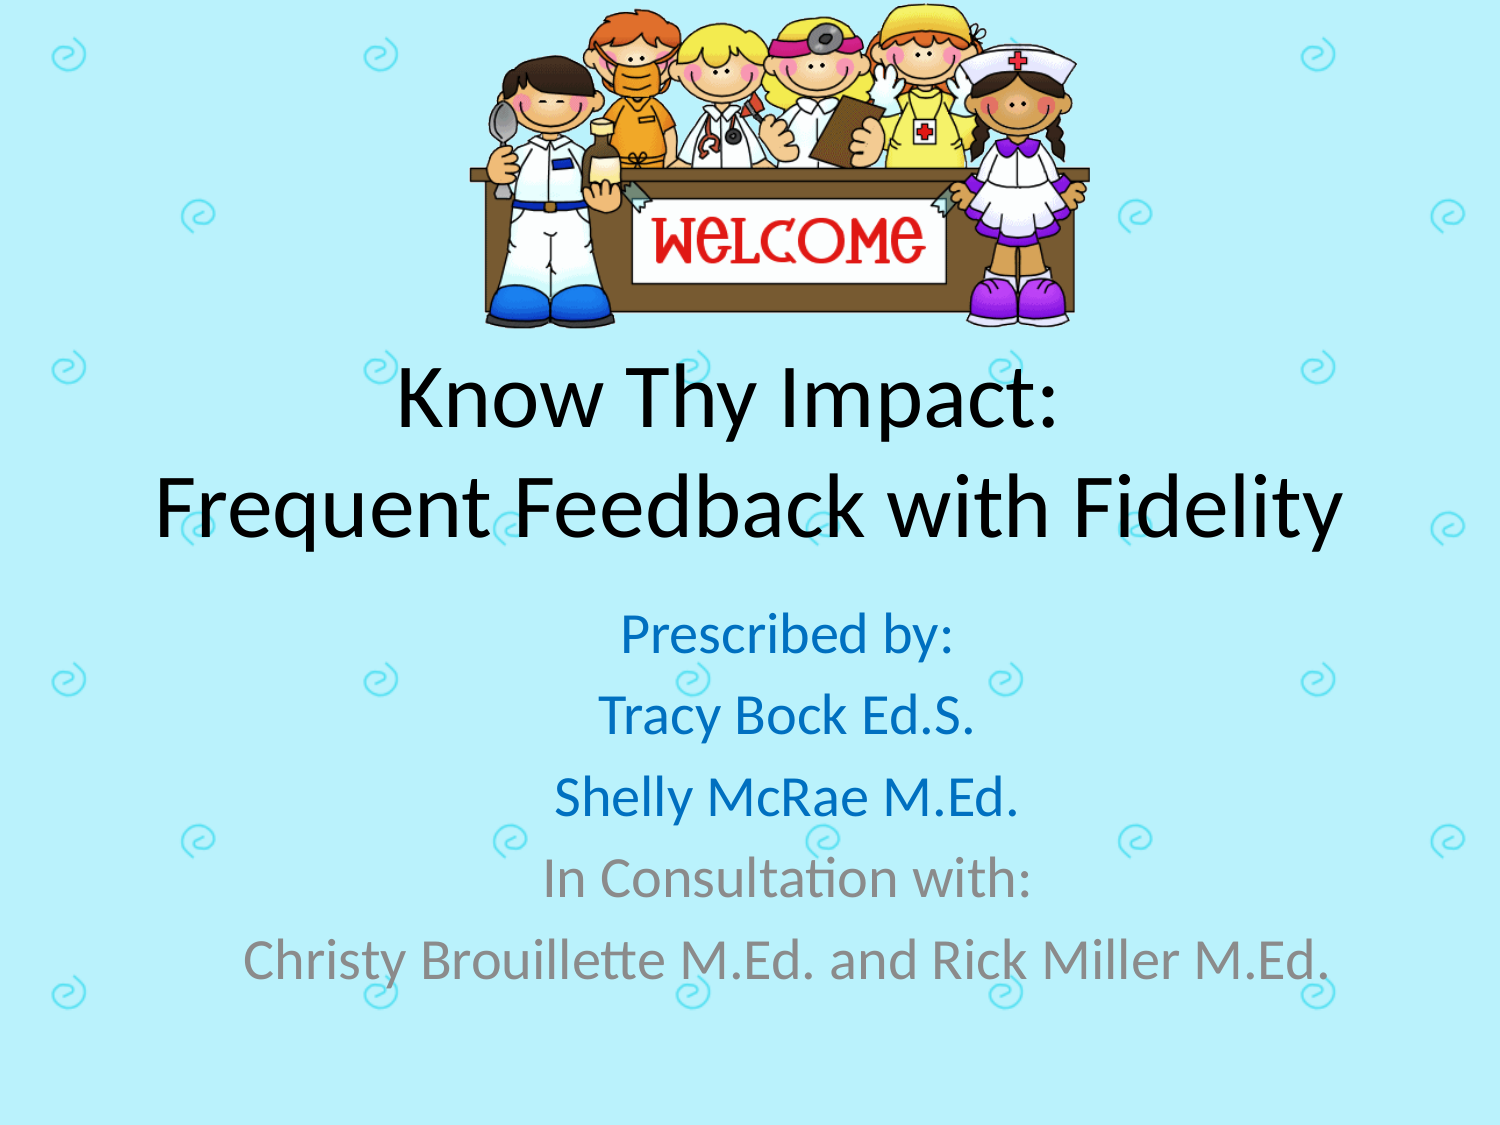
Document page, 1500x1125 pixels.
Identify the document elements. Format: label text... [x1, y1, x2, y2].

picture [0, 0, 1500, 1125]
title Know Thy Impact: Frequent Feedback with Fidelity [112, 324, 1388, 567]
subtitle Prescribed by: Tracy Bock Ed.S. Shelly McRae M.Ed. In Consultation with: Christy Brouillette M.Ed. and Rick Miller M.Ed. [225, 587, 1350, 1050]
